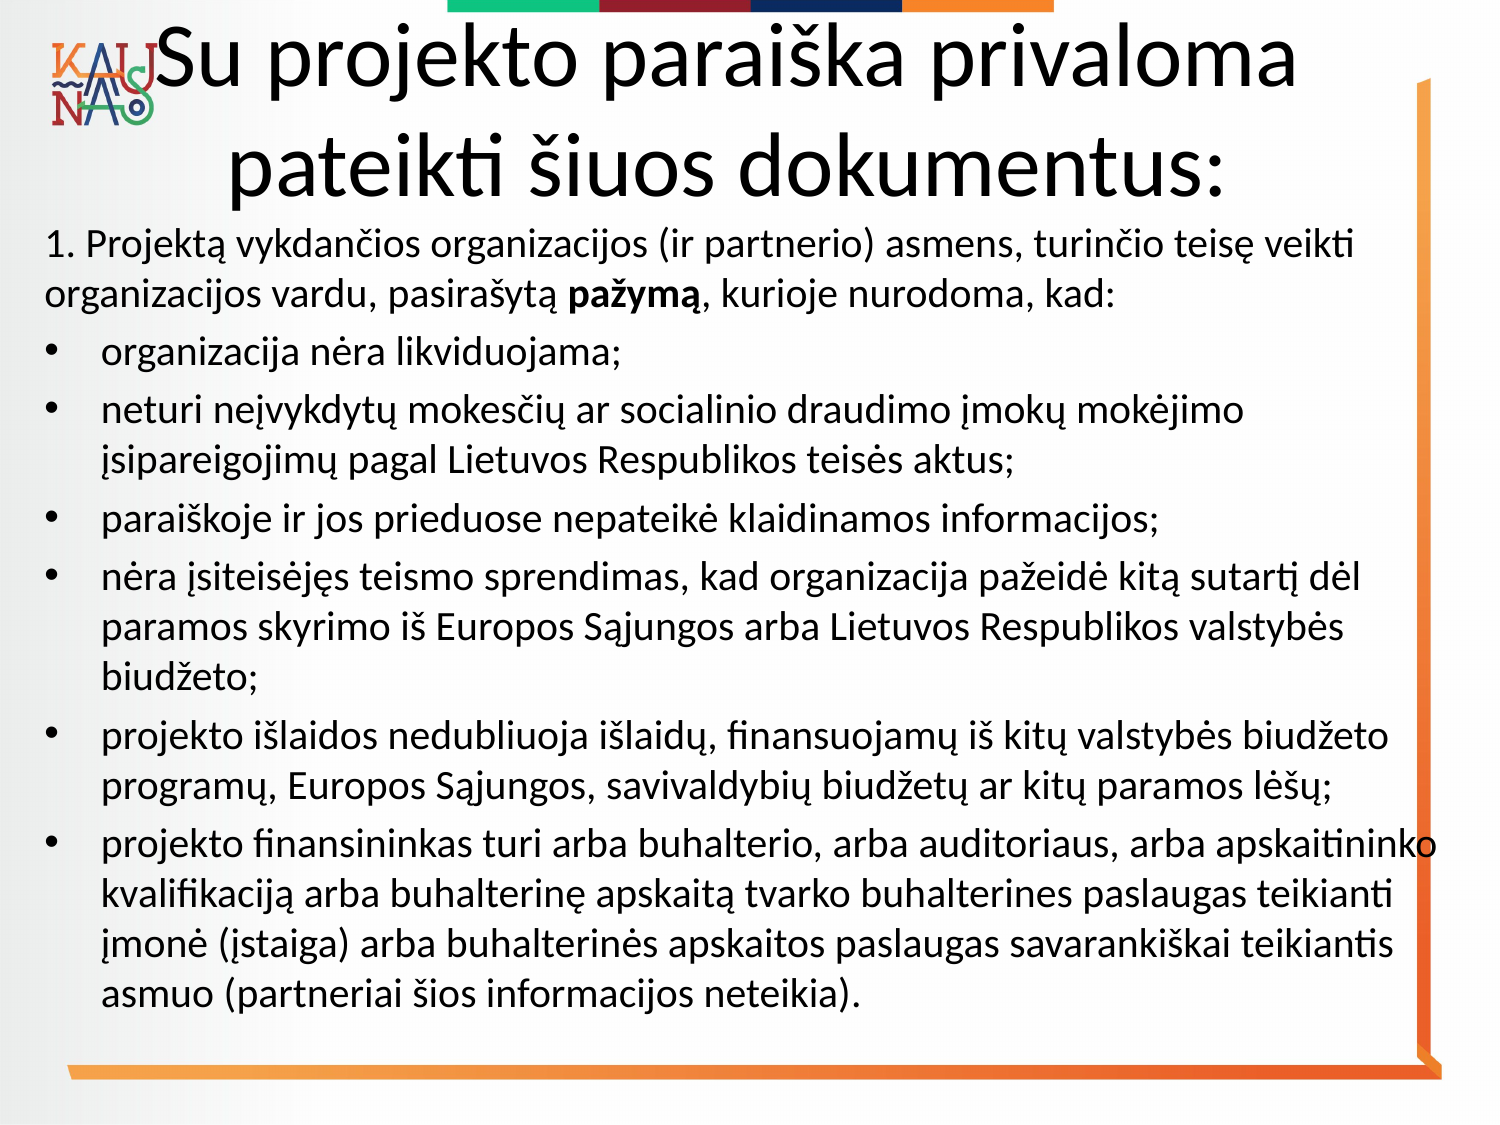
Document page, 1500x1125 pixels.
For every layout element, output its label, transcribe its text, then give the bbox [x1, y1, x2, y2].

picture [0, 0, 1500, 1125]
title Su projekto paraiška privaloma pateikti šiuos dokumentus: [52, 66, 1404, 207]
list 1. Projektą vykdančios organizacijos (ir partnerio) asmens, turinčio teisę veikti organizacijos vardu, pasirašytą pažymą, kurioje nurodoma, kad: organizacija nėra likviduojama; neturi neįvykdytų mokesčių ar socialinio draudimo įmokų mokėjimo įsipareigojimų pagal Lietuvos Respublikos teisės aktus; paraiškoje ir jos prieduose nepateikė klaidinamos informacijos; nėra įsiteisėjęs teismo sprendimas, kad organizacija pažeidė kitą sutartį dėl paramos skyrimo iš Europos Sąjungos arba Lietuvos Respublikos valstybės biudžeto; projekto išlaidos nedubliuoja išlaidų, finansuojamų iš kitų valstybės biudžeto programų, Europos Sąjungos, savivaldybių biudžetų ar kitų paramos lėšų; projekto finansininkas turi arba buhalterio, arba auditoriaus, arba apskaitininko kvalifikaciją arba buhalterinę apskaitą tvarko buhalterines paslaugas teikianti įmonė (įstaiga) arba buhalterinės apskaitos paslaugas savarankiškai teikiantis asmuo (partneriai šios informacijos neteikia). [29, 207, 1483, 1095]
